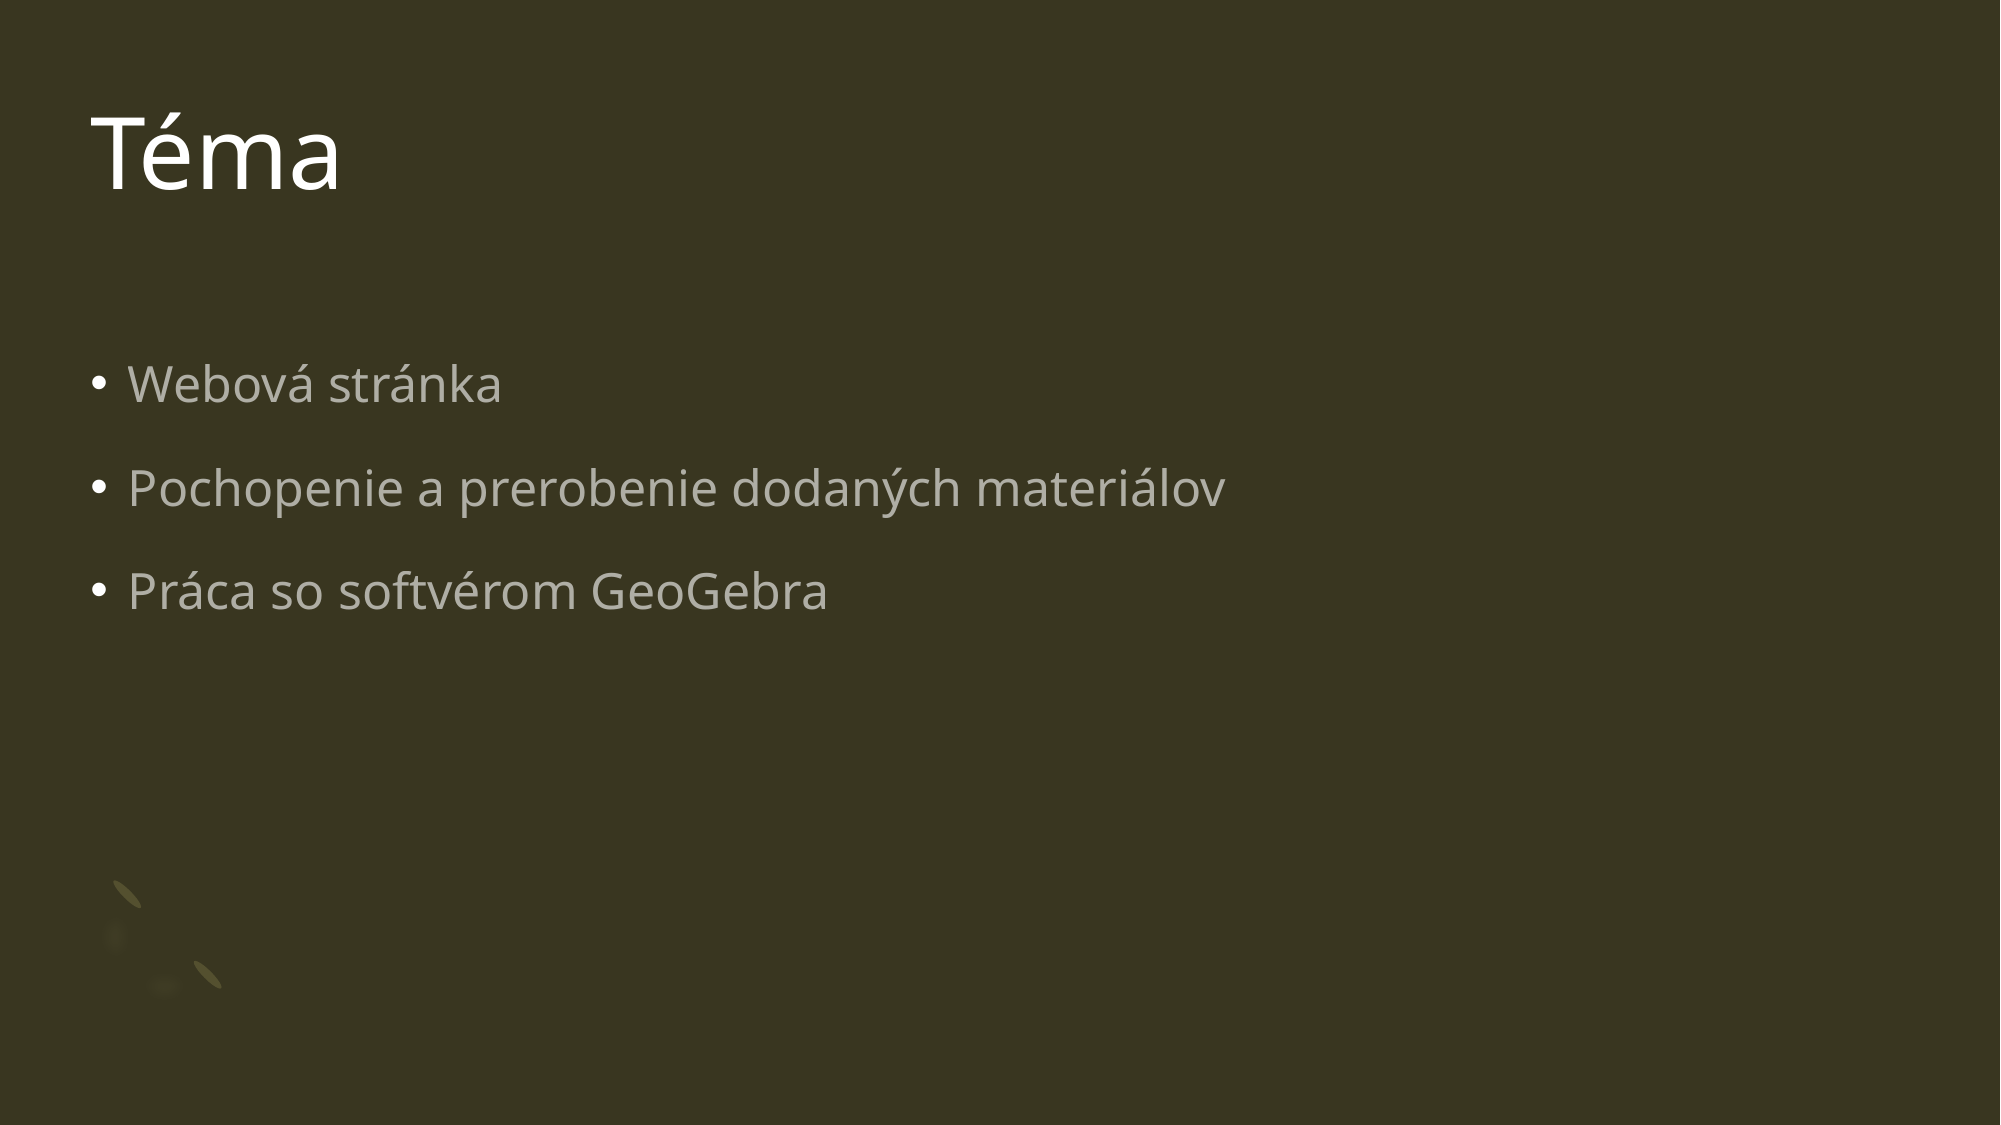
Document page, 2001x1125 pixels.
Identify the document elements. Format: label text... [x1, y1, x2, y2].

list Webová stránka Pochopenie a prerobenie dodaných materiálov Práca so softvérom GeoGebra [90, 346, 1910, 1000]
title Téma [90, 90, 1910, 309]
